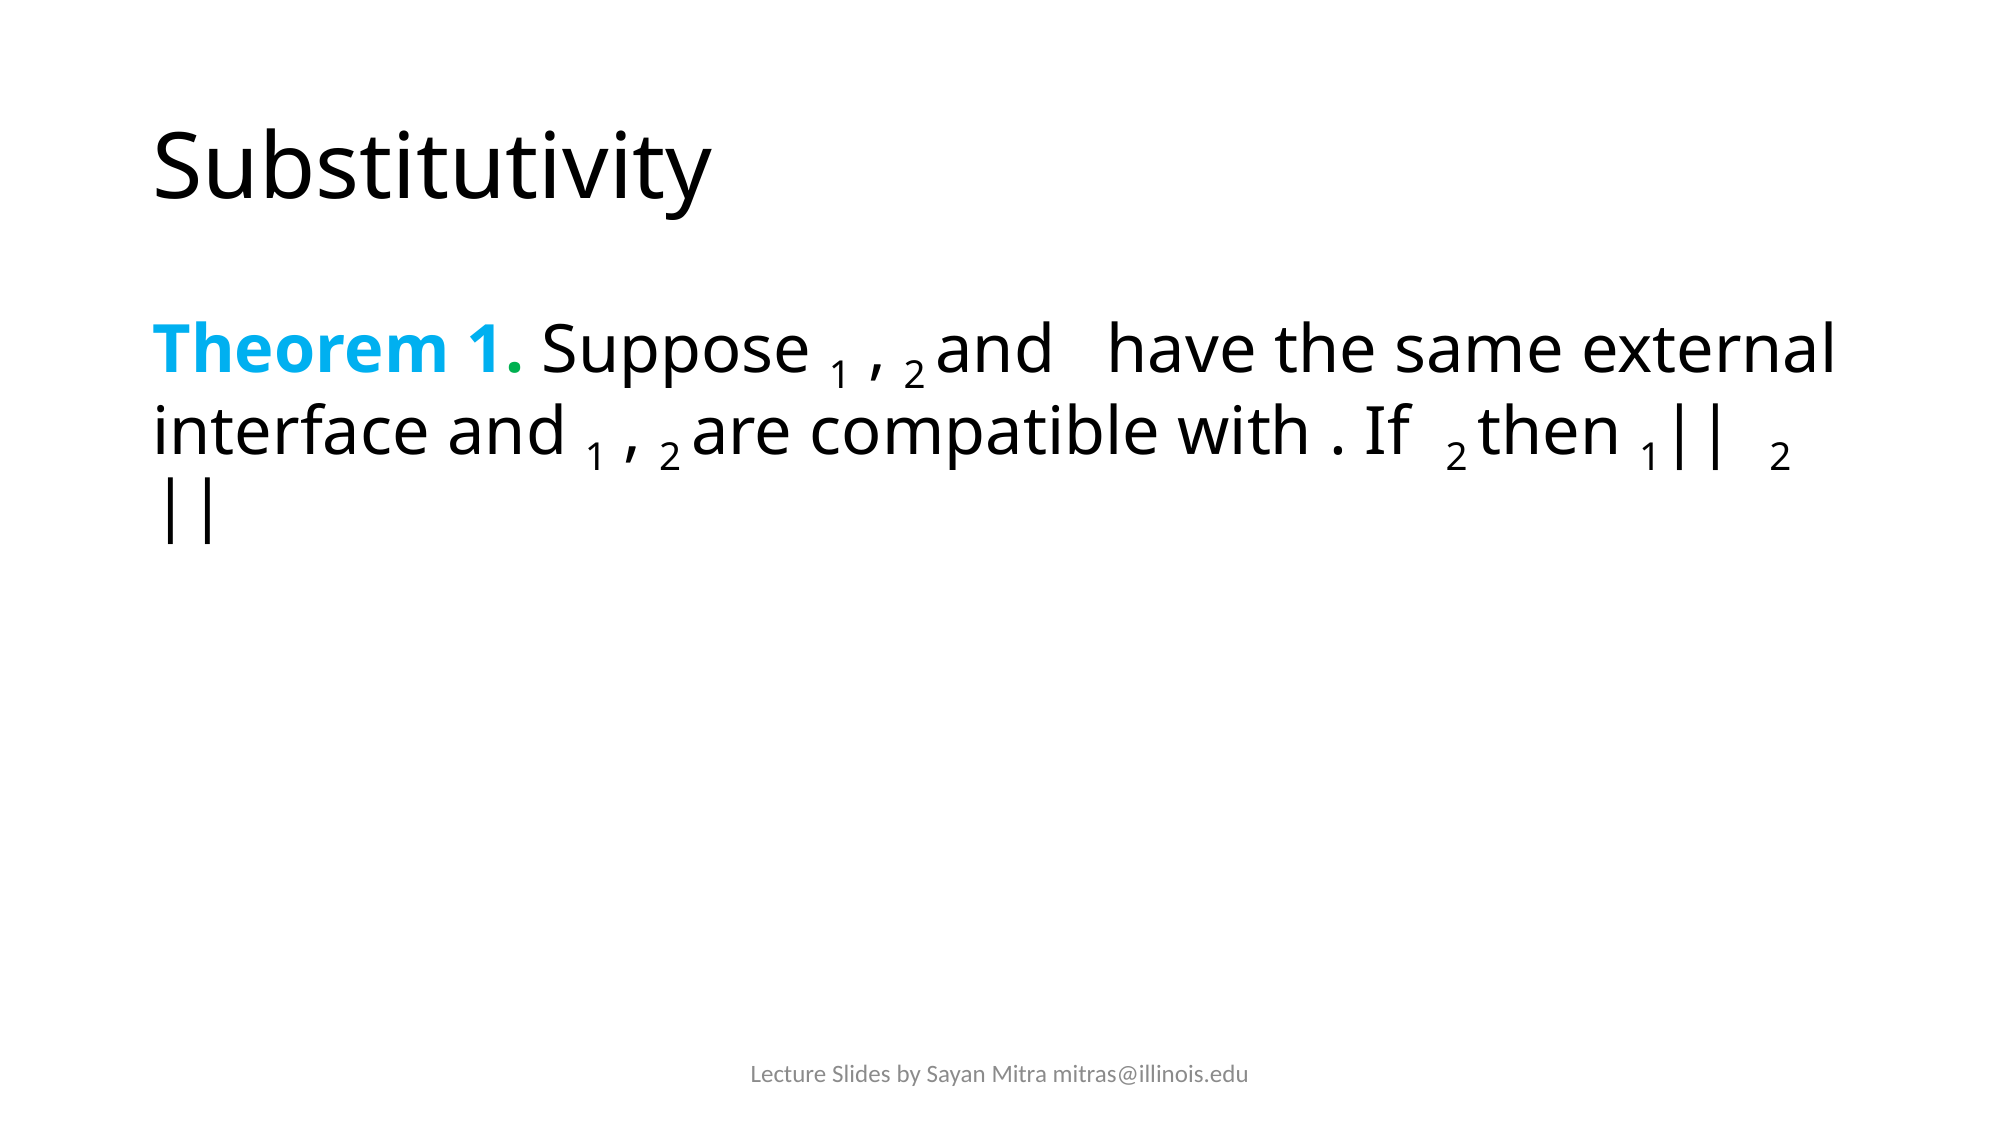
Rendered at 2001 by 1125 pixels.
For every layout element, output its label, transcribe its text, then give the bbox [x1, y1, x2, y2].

footer Lecture Slides by Sayan Mitra mitras@illinois.edu [662, 1042, 1338, 1103]
title Substitutivity [137, 59, 1863, 278]
